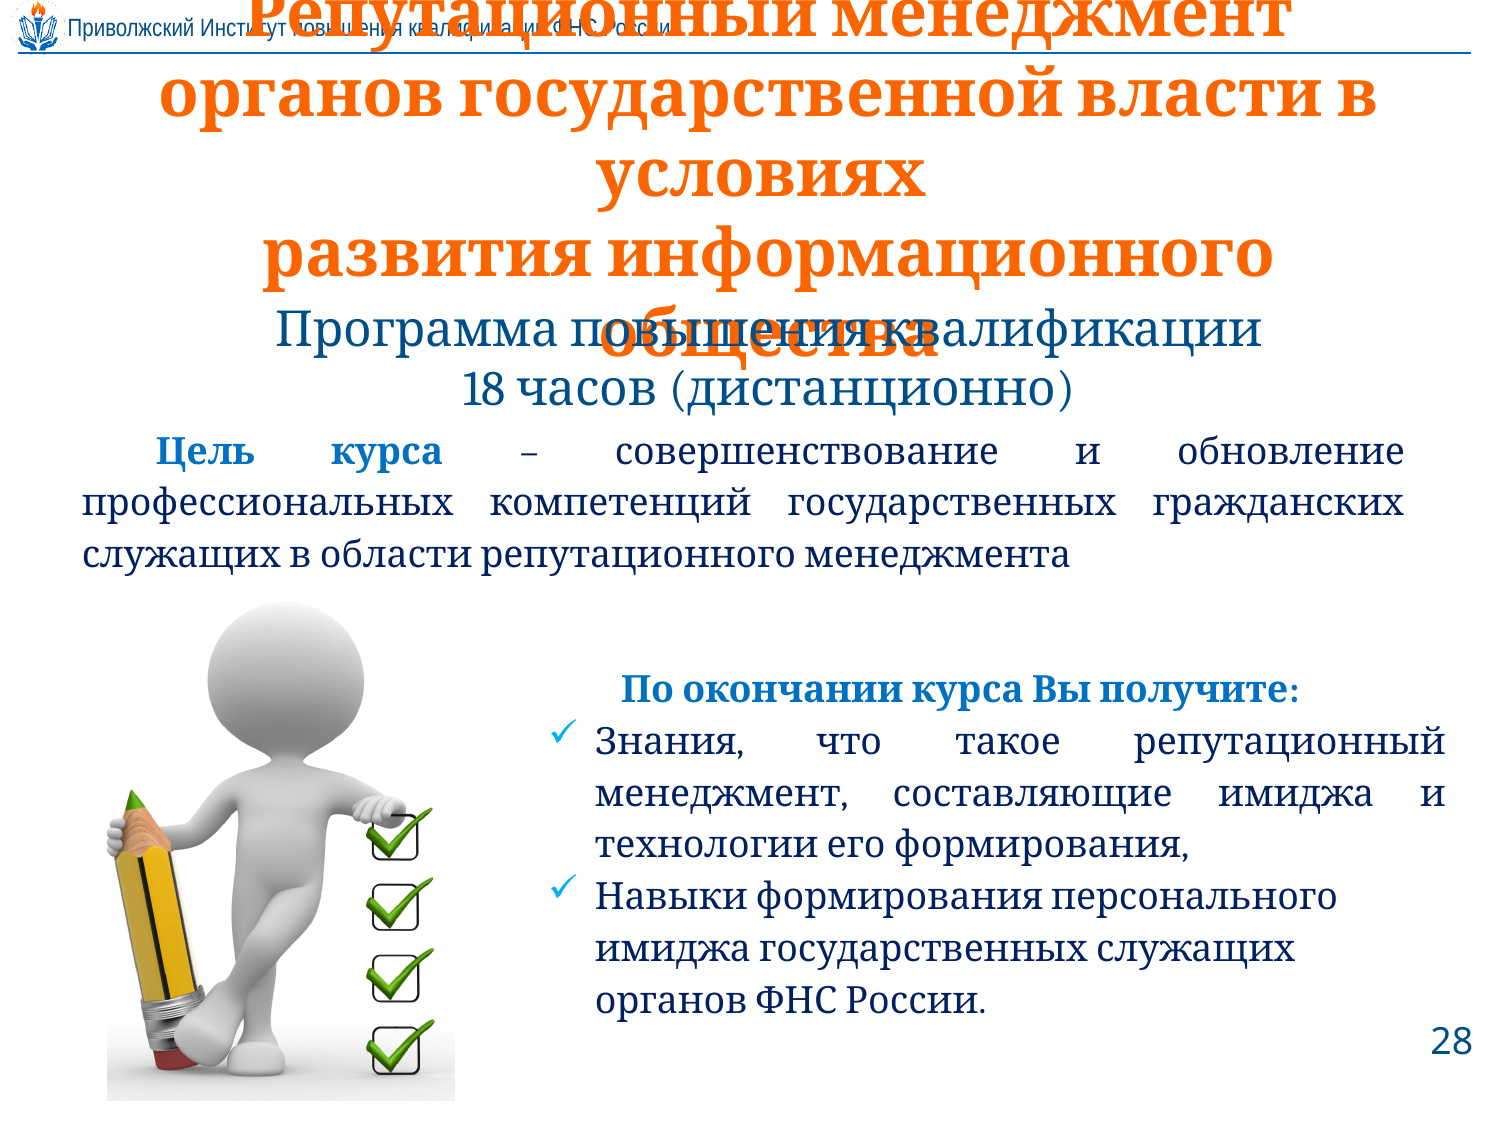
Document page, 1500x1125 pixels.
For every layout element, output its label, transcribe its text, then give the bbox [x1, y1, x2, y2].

picture [10, 0, 65, 55]
list Программа повышения квалификации 18 часов (дистанционно) [119, 289, 1419, 412]
text_box Цель курса – совершенствование и обновление профессиональных компетенций государственных гражданских служащих в области репутационного менеджмента [67, 412, 1421, 583]
picture [106, 583, 456, 1101]
title Репутационный менеджмент органов государственной власти в условиях развития информационного общества [94, 124, 1445, 215]
text_box По окончании курса Вы получите: Знания, что такое репутационный менеджмент, составляющие имиджа и технологии его формирования, Навыки формирования персонального имиджа государственных служащих органов ФНС России. [533, 651, 1462, 1029]
